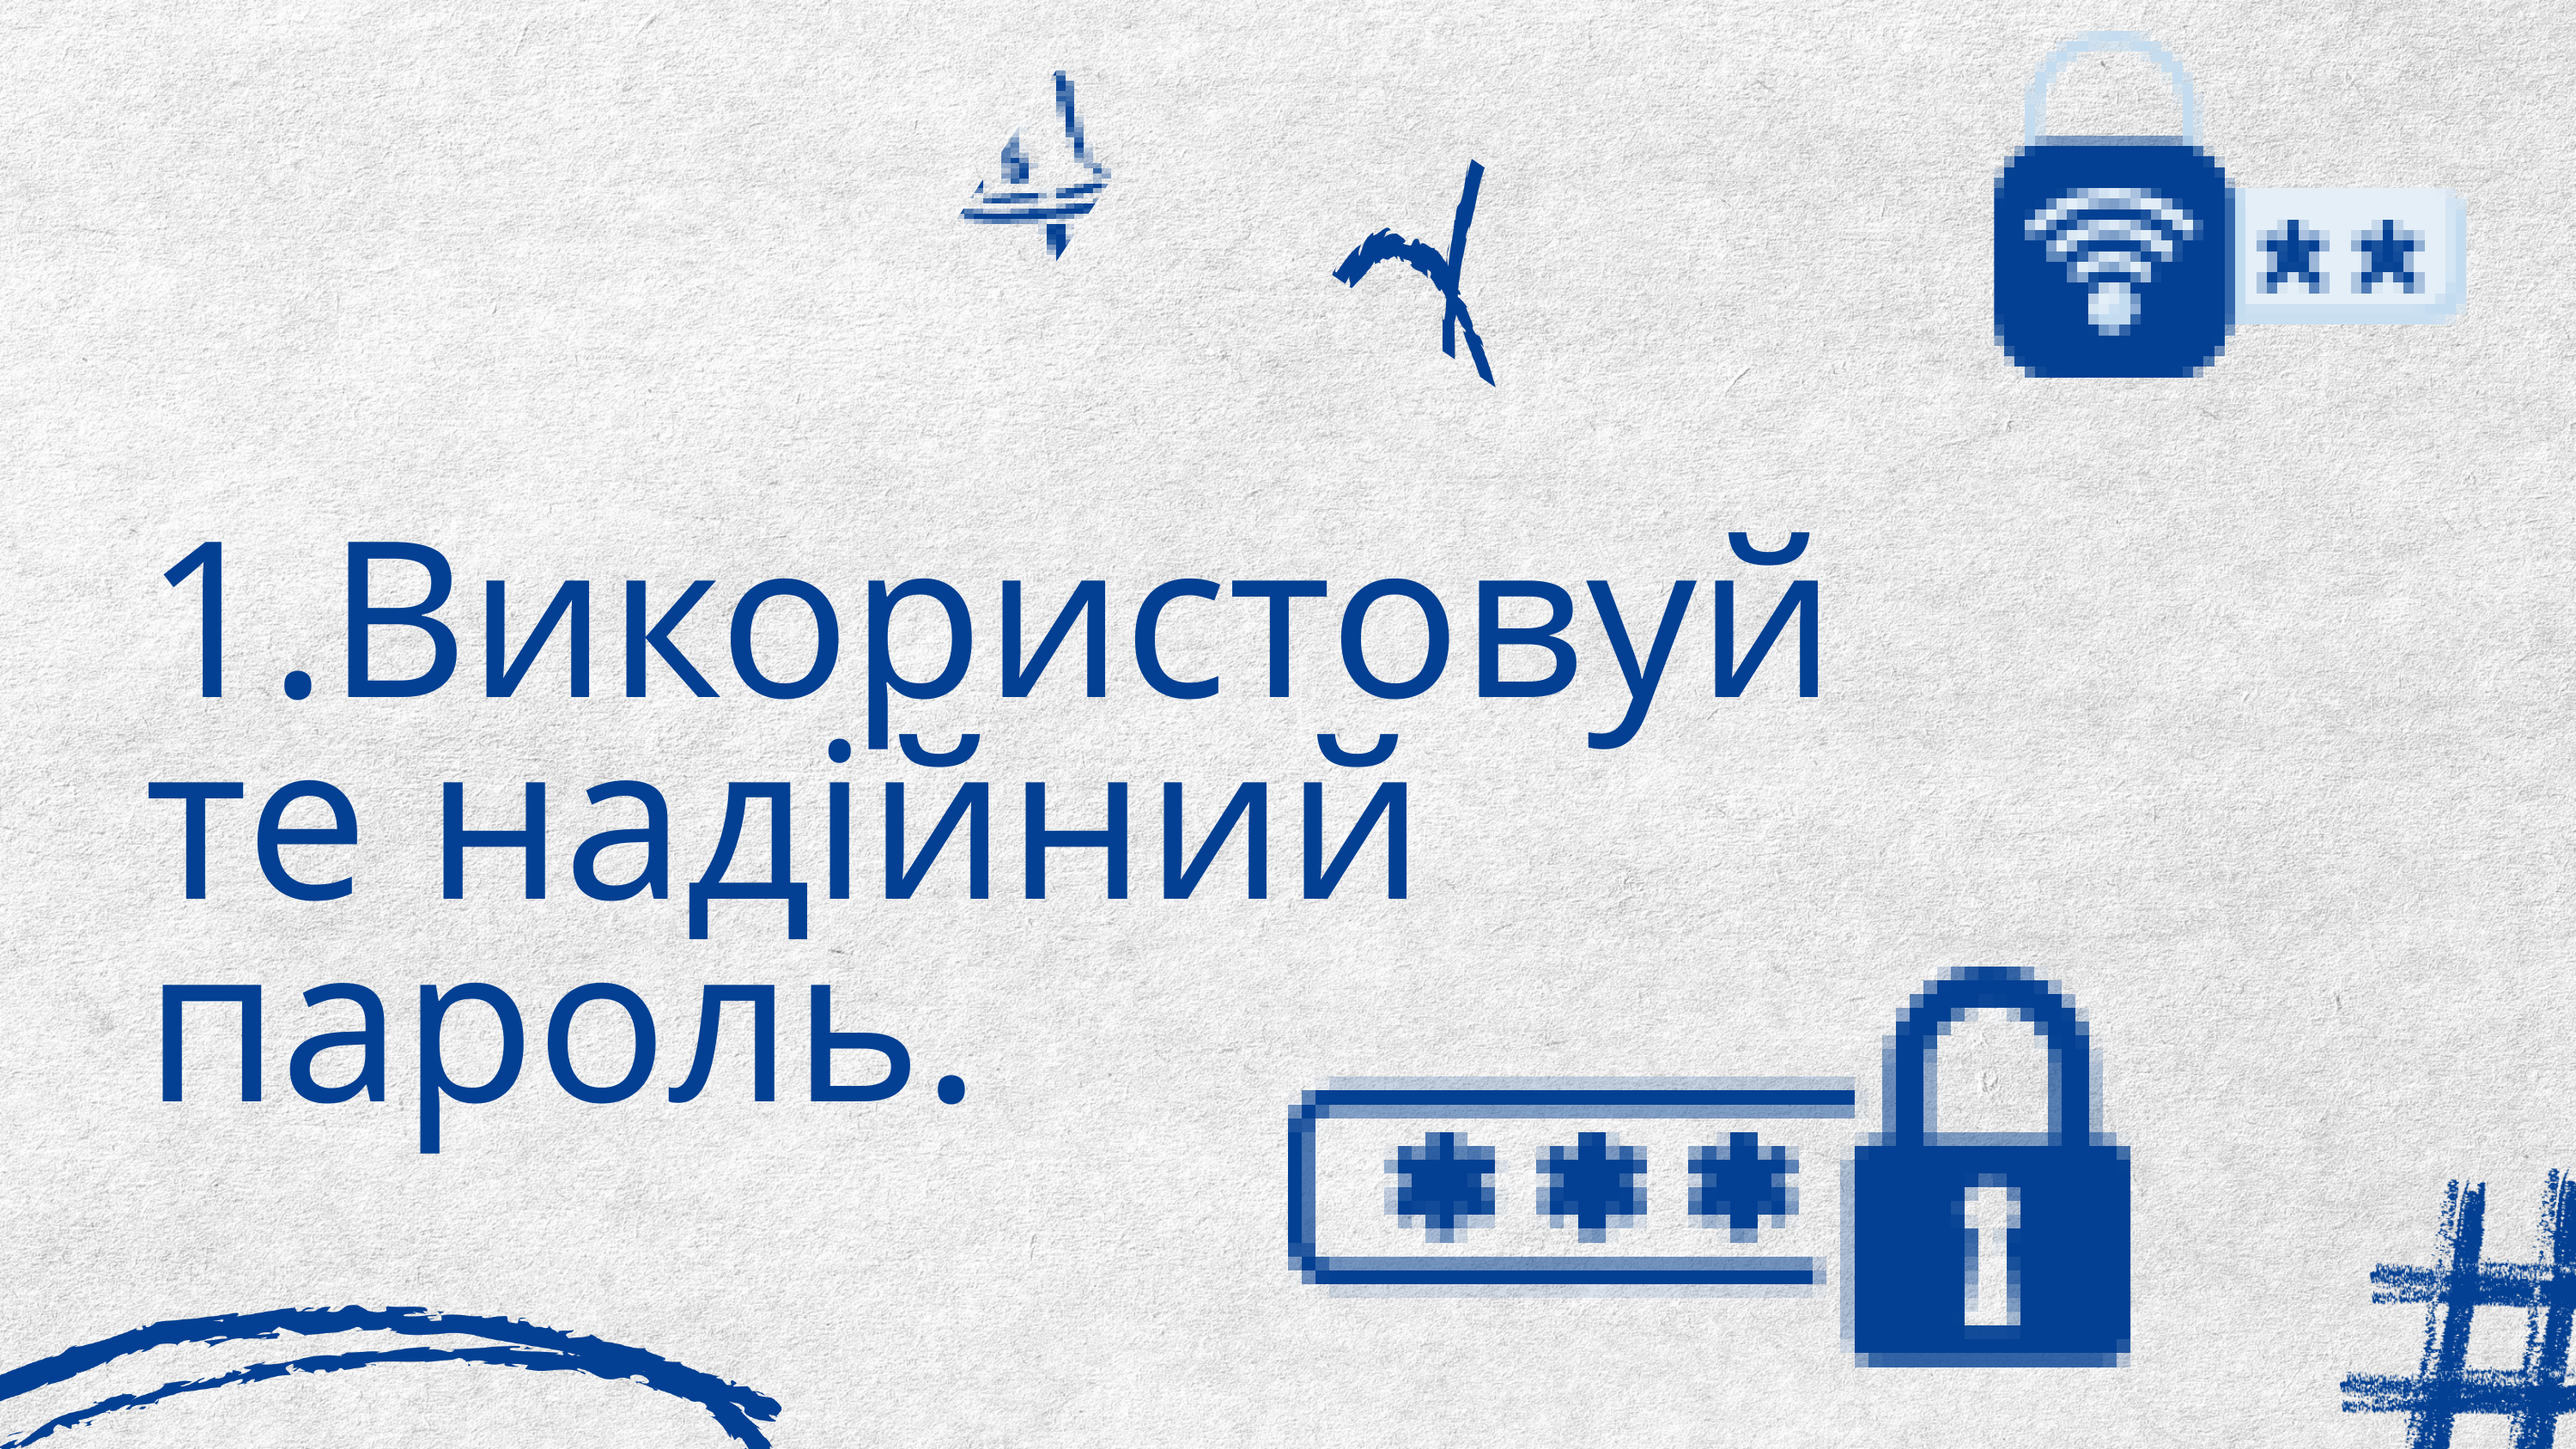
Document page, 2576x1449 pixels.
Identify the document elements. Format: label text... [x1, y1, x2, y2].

text_box [0, 1303, 787, 1449]
text_box [1287, 967, 2131, 1367]
text_box [0, 0, 2576, 1449]
text_box [1994, 31, 2467, 378]
text_box [2340, 1167, 2576, 1449]
text_box [938, 66, 1148, 306]
text_box 1.Використовуйте надійний пароль. [144, 538, 1878, 1146]
text_box [1187, 31, 1781, 516]
